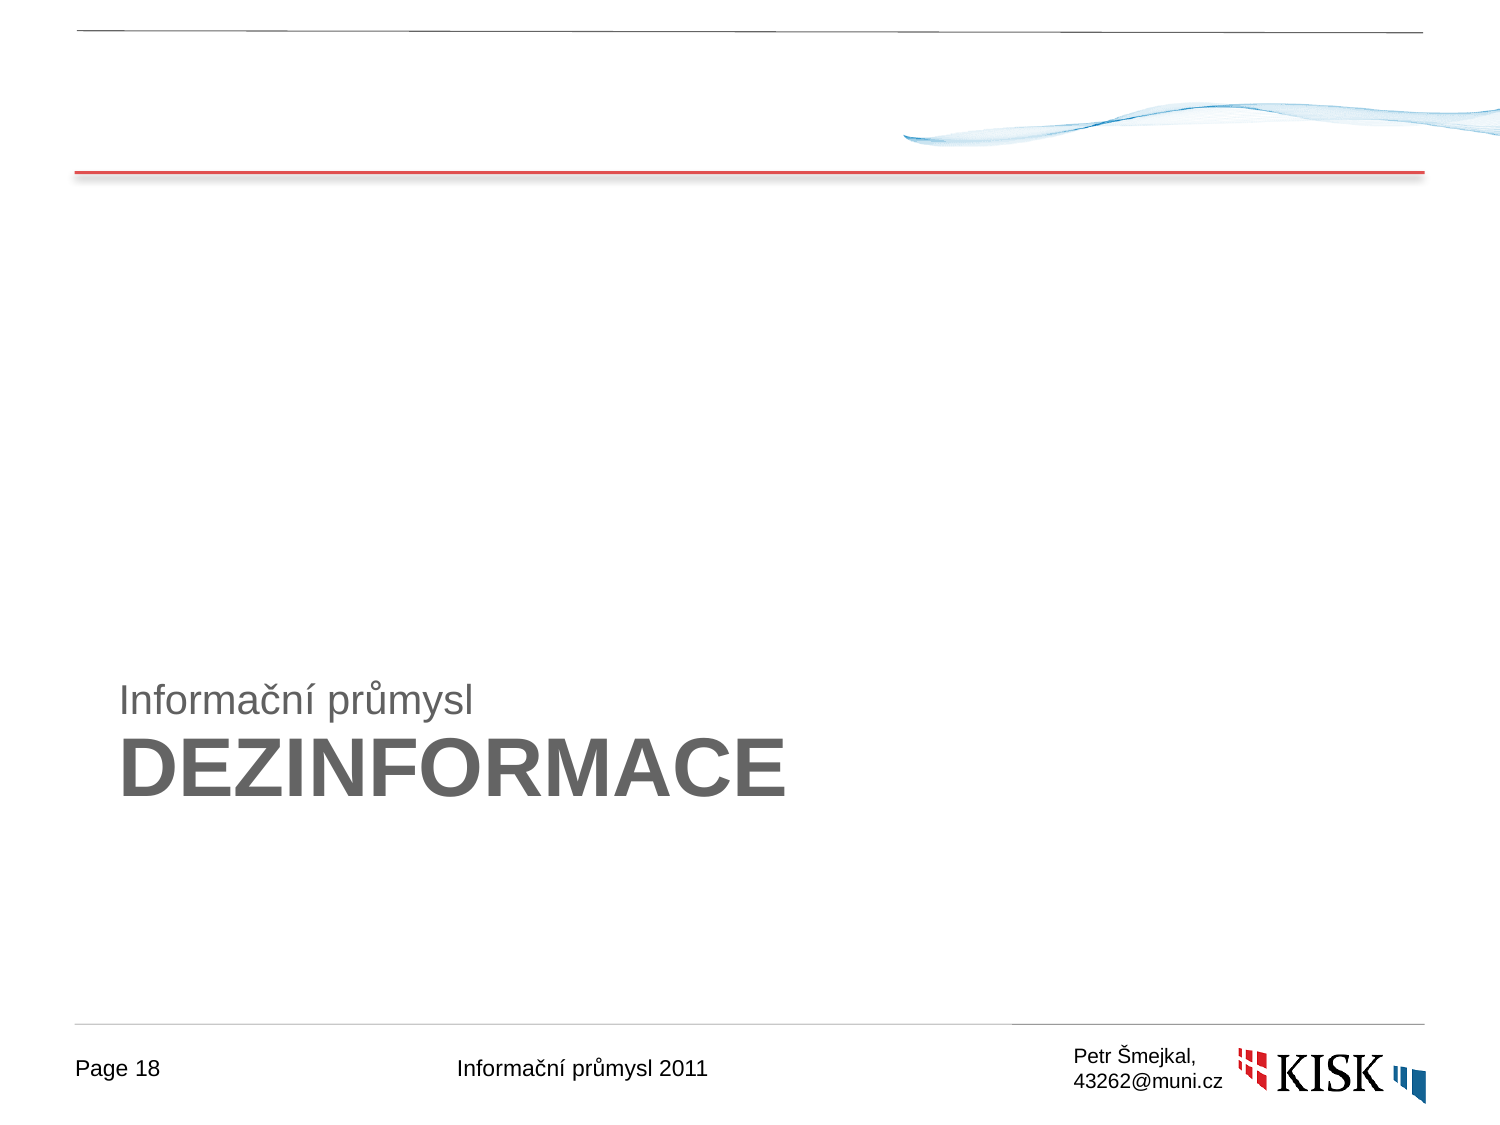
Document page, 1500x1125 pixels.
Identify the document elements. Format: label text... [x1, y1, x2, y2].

list Informační průmysl [118, 476, 1394, 724]
title dezinformace [118, 724, 1394, 947]
picture [897, 101, 1500, 149]
picture [1238, 1046, 1426, 1104]
